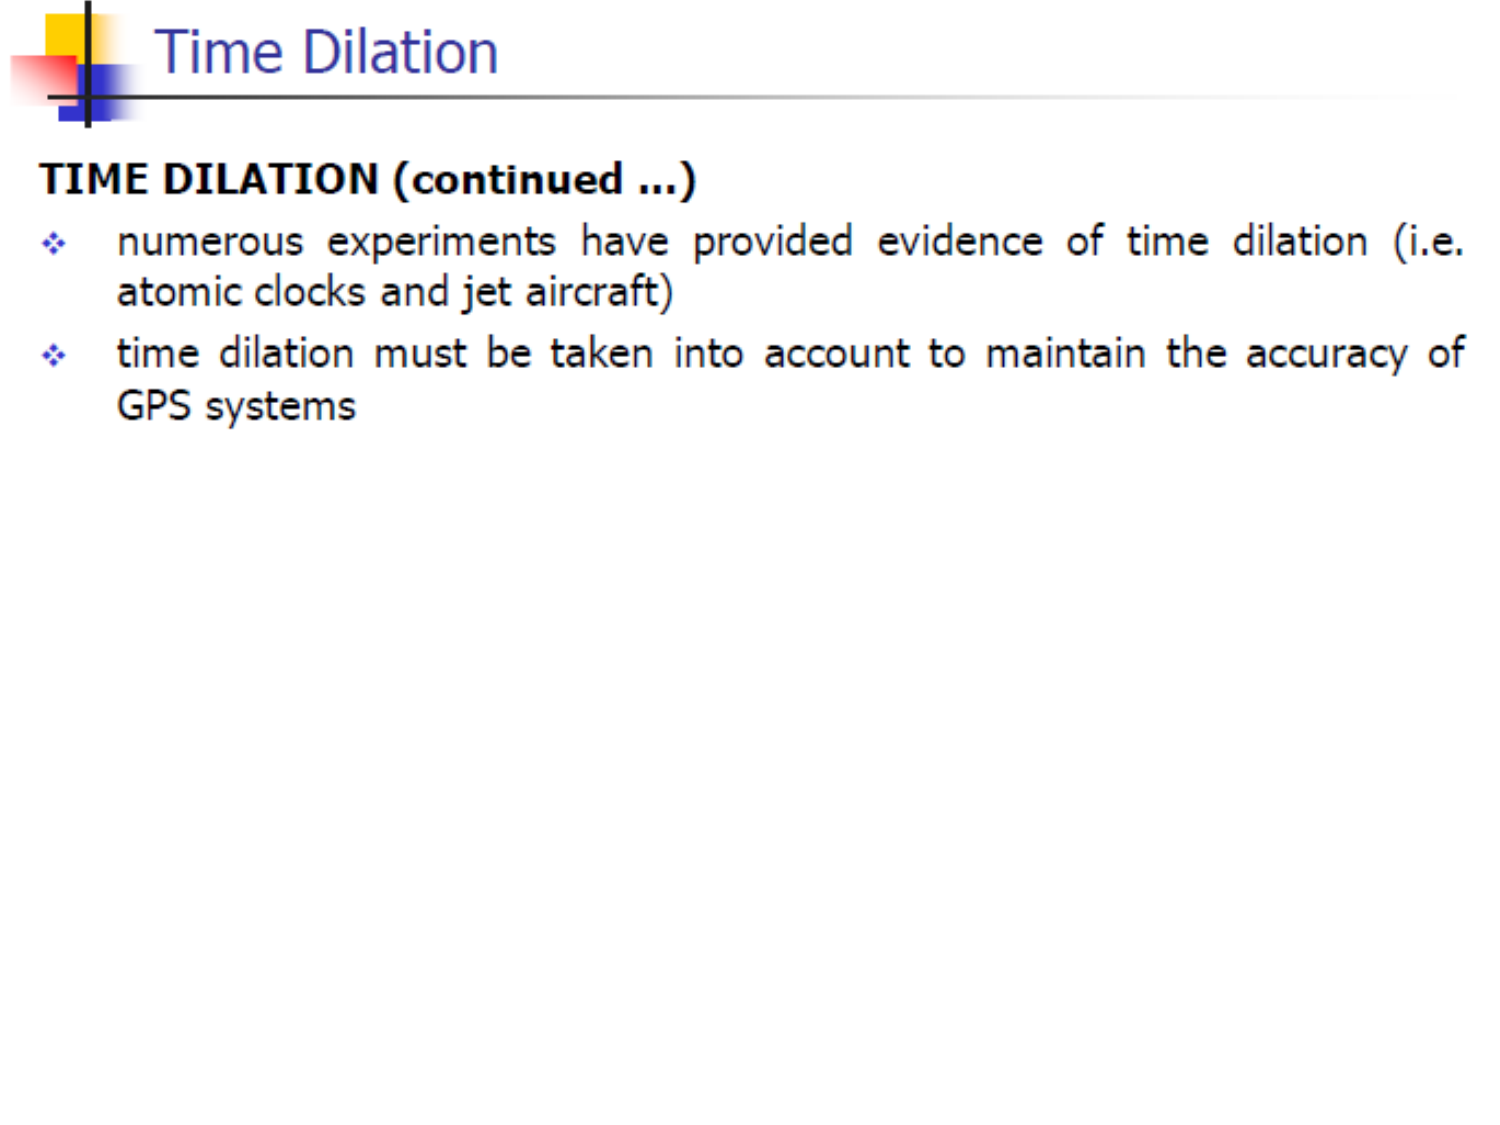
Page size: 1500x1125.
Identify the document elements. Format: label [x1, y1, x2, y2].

picture [0, 0, 1500, 493]
